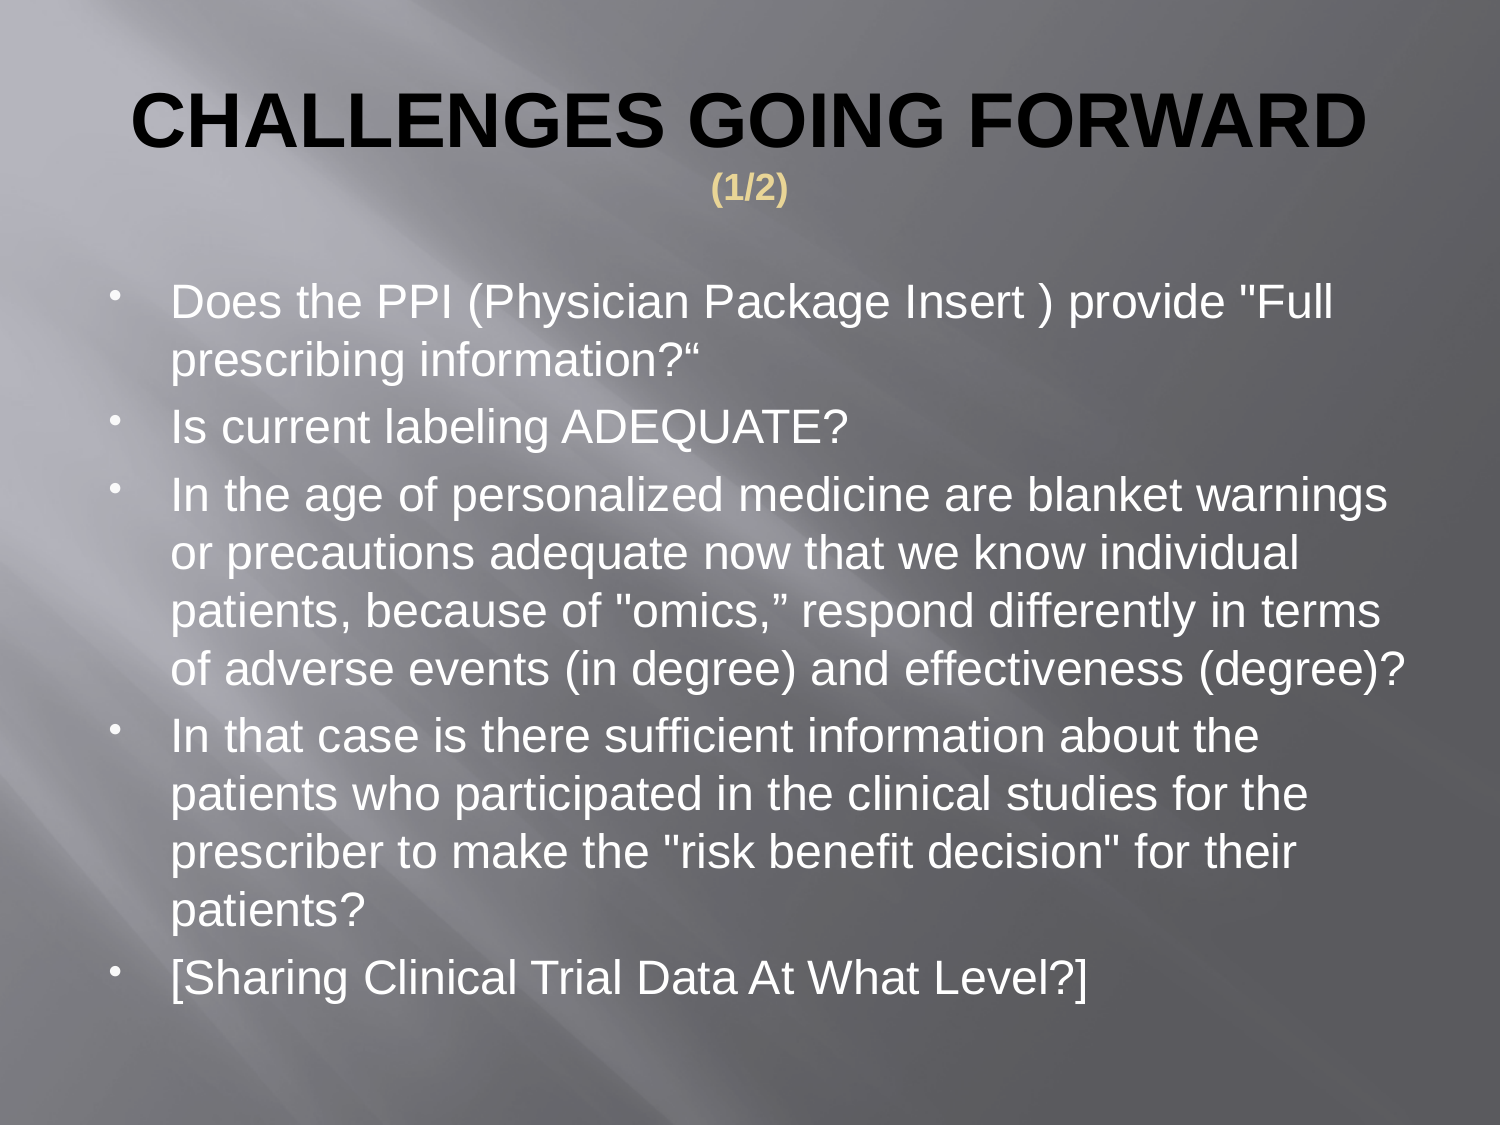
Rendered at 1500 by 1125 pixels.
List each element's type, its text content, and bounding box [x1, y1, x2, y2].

title CHALLENGES GOING FORWARD (1/2) [75, 45, 1425, 233]
list Does the PPI (Physician Package Insert ) provide "Full prescribing information?“ Is current labeling ADEQUATE? In the age of personalized medicine are blanket warnings or precautions adequate now that we know individual patients, because of "omics,” respond differently in terms of adverse events (in degree) and effectiveness (degree)? In that case is there sufficient information about the patients who participated in the clinical studies for the prescriber to make the "risk benefit decision" for their patients? [Sharing Clinical Trial Data At What Level?] [75, 262, 1425, 1035]
